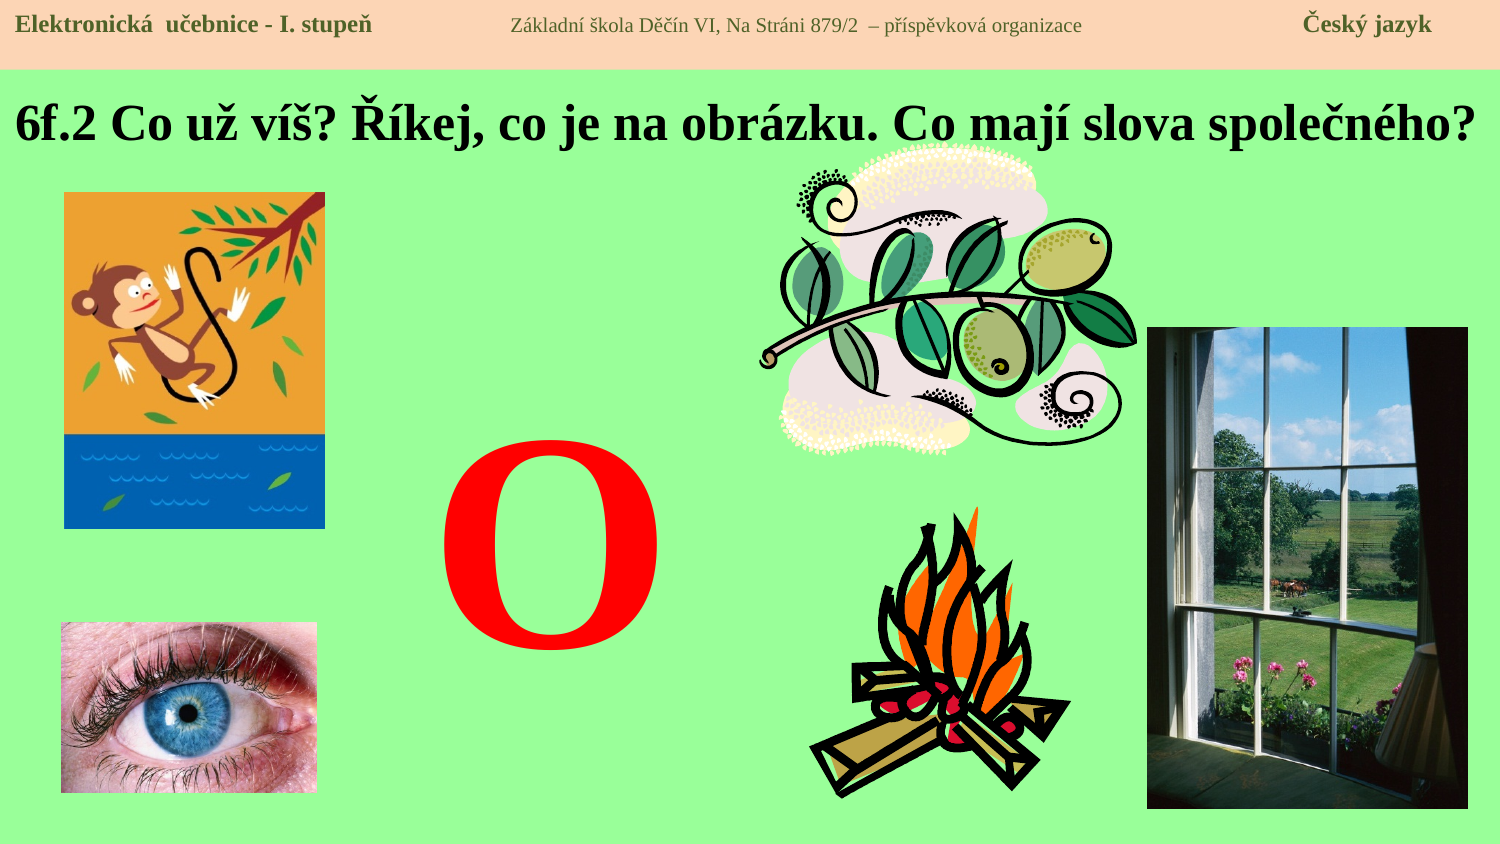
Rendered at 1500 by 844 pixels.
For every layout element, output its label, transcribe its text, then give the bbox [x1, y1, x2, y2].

title 6f.2 Co už víš? Říkej, co je na obrázku. Co mají slova společného? [0, 70, 1500, 169]
text_box O [415, 327, 720, 718]
text_box Elektronická učebnice - I. stupeň Základní škola Děčín VI, Na Stráni 879/2 – příspěvková organizace Český jazyk [416, 0, 1500, 70]
picture [808, 506, 1072, 799]
text_box [10, 0, 416, 157]
picture [758, 135, 1143, 462]
picture [64, 192, 325, 529]
picture [60, 622, 318, 794]
picture [1146, 327, 1468, 809]
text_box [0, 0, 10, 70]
